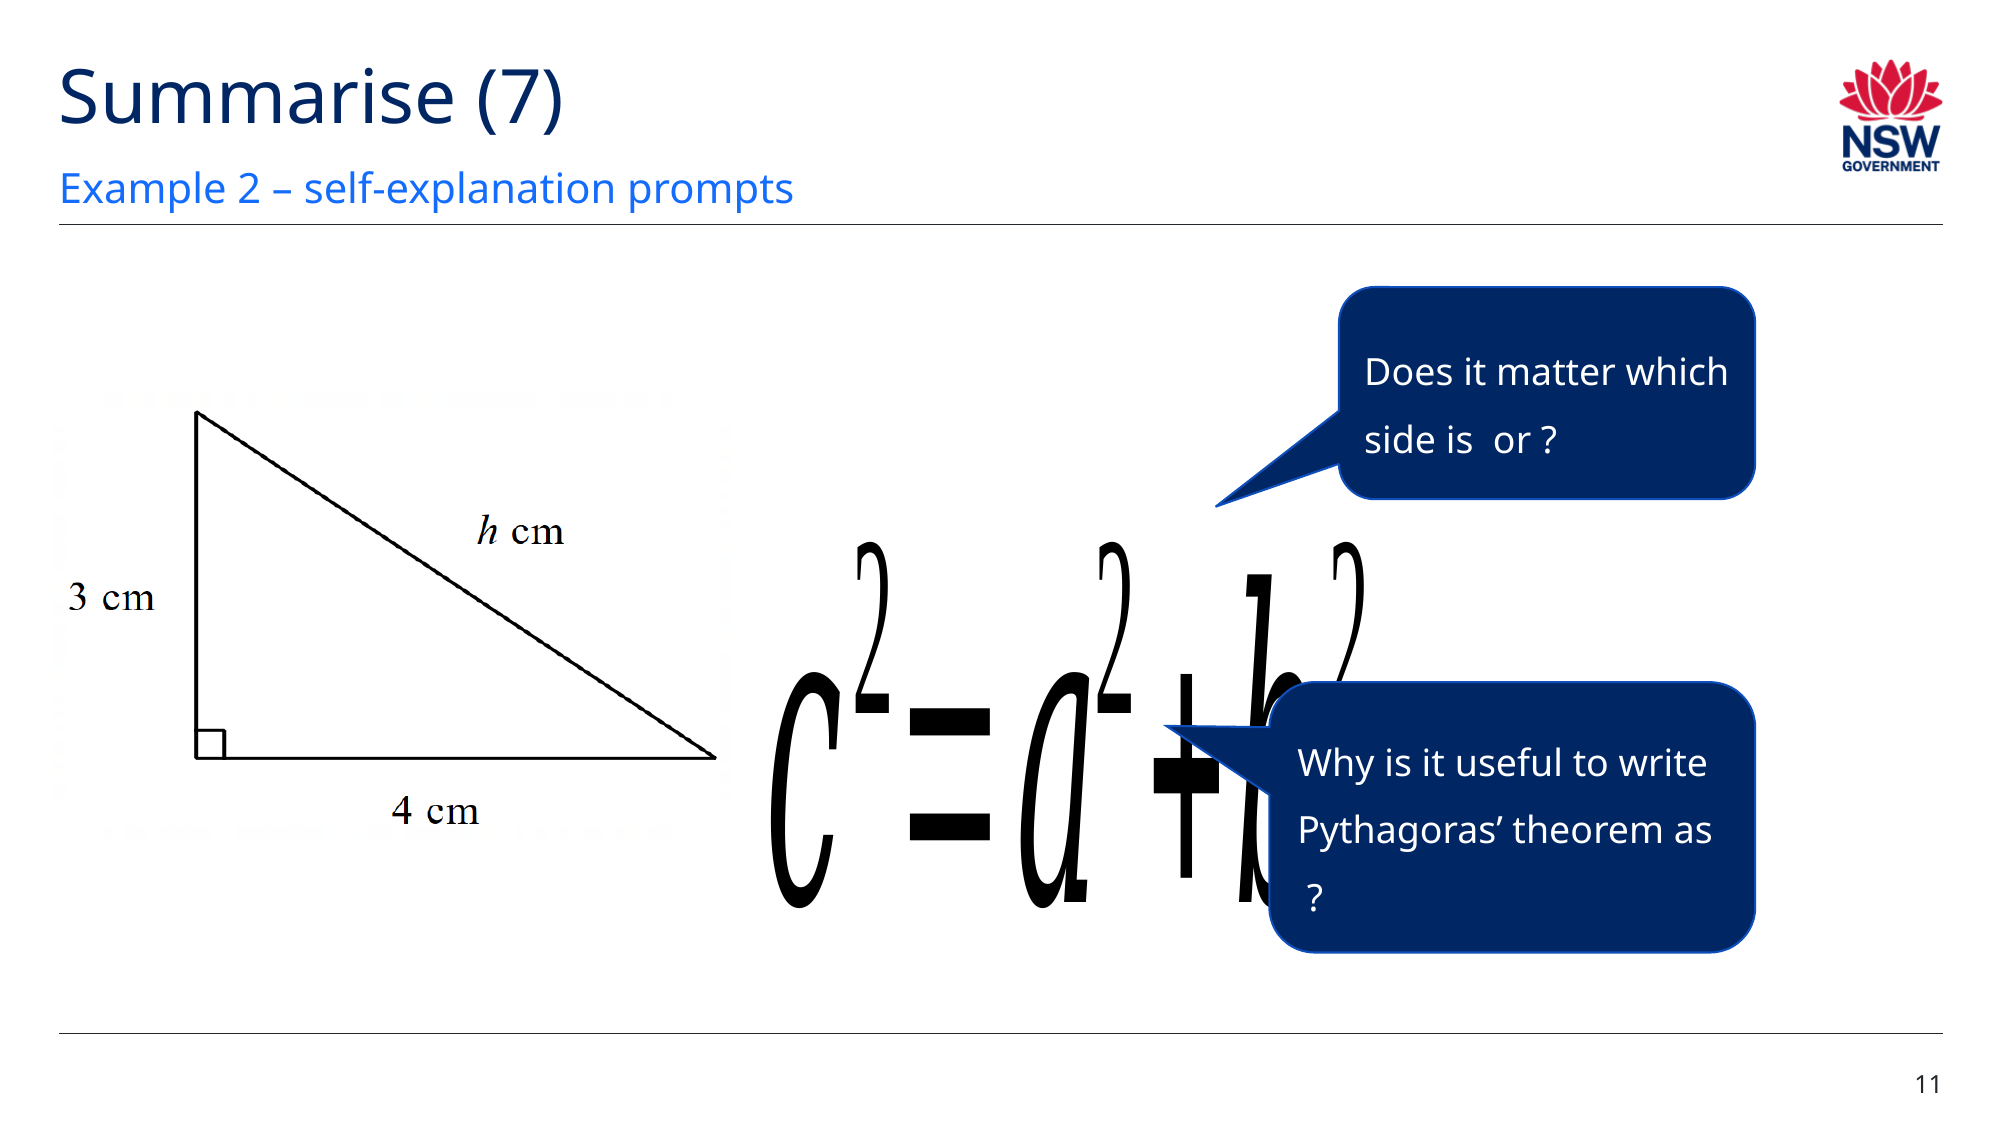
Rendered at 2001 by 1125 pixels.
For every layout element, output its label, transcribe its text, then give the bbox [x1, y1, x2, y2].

slide_number 11 [1824, 1068, 1943, 1099]
picture [1839, 59, 1943, 172]
picture [52, 393, 732, 839]
title Summarise (7) [59, 59, 1713, 149]
list Example 2 – self-explanation prompts [59, 161, 1713, 212]
